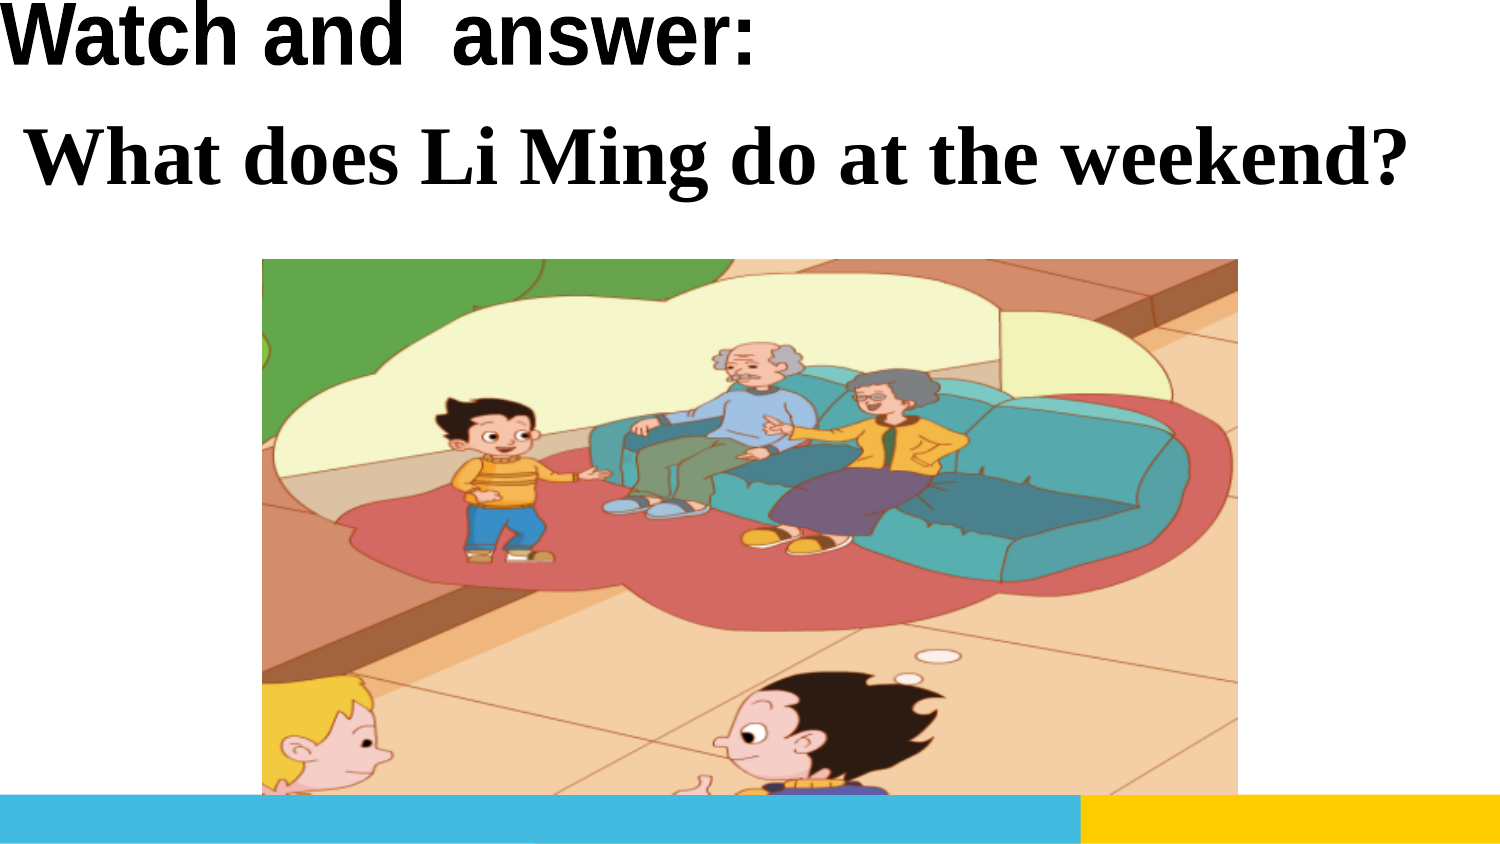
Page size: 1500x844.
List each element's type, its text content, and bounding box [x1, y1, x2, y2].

picture [262, 259, 1238, 795]
text_box What does Li Ming do at the weekend? [7, 93, 1428, 209]
